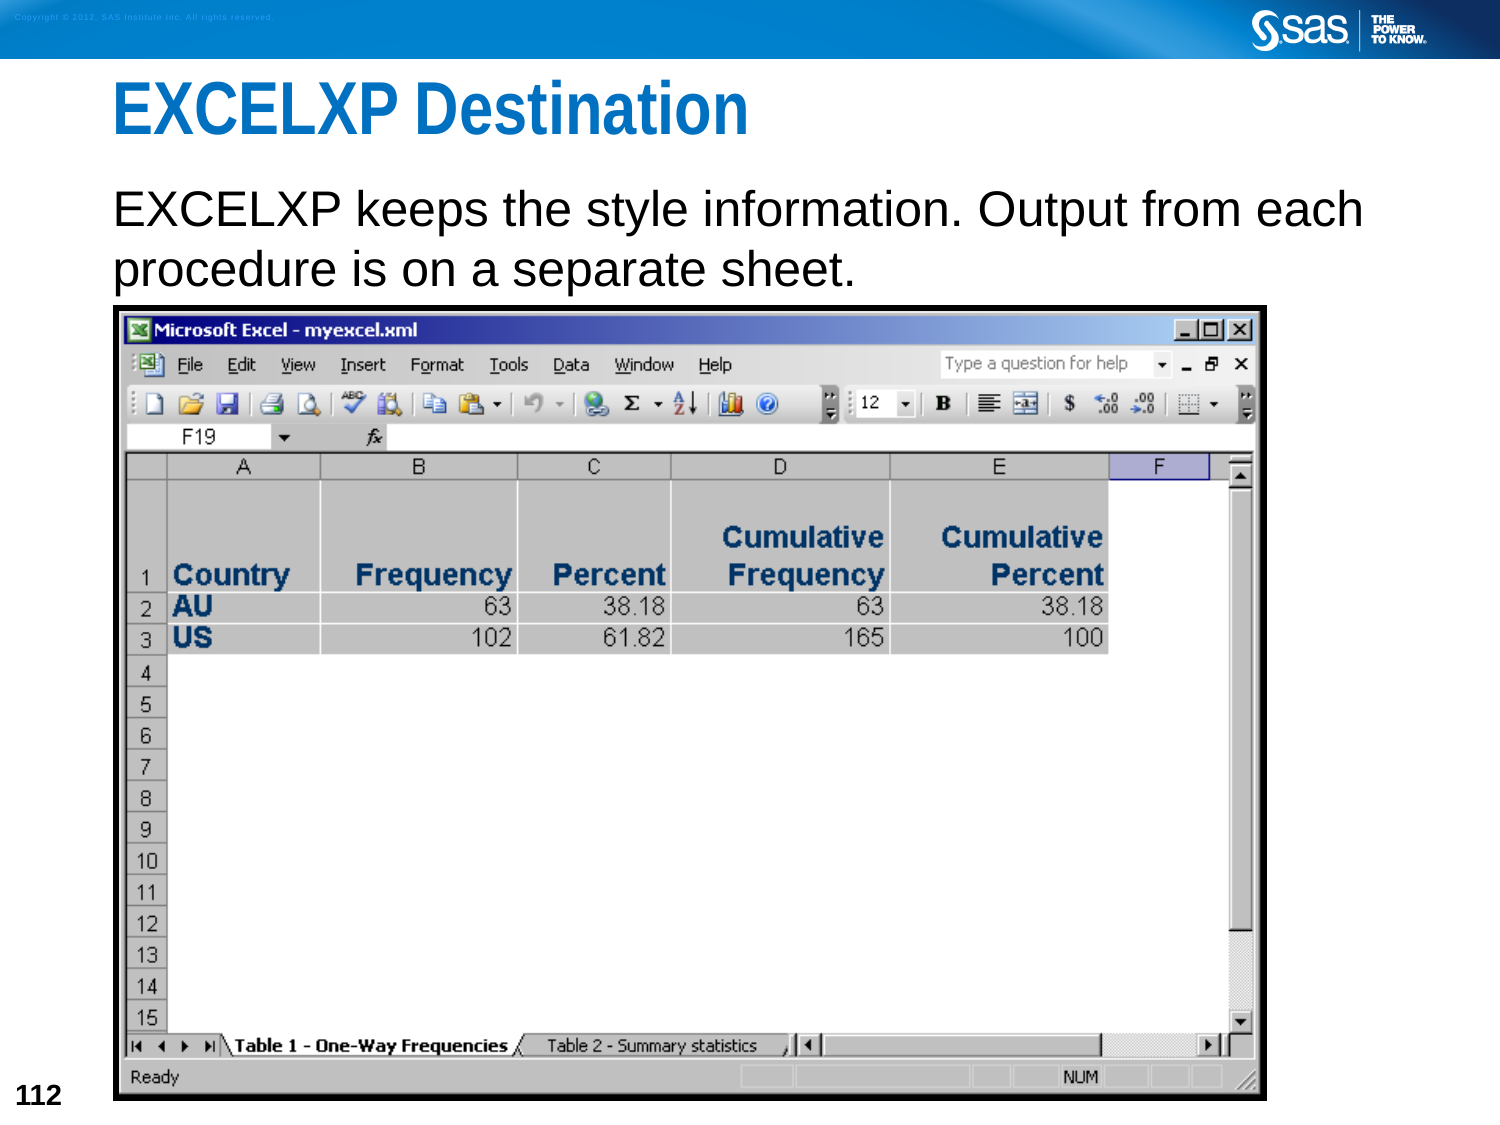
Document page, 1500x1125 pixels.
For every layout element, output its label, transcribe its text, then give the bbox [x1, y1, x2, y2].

title EXCELXP Destination [112, 75, 1500, 187]
list EXCELXP keeps the style information. Output from each procedure is on a separate sheet. [112, 176, 1400, 876]
picture [118, 310, 1262, 1096]
picture [0, 0, 1500, 59]
